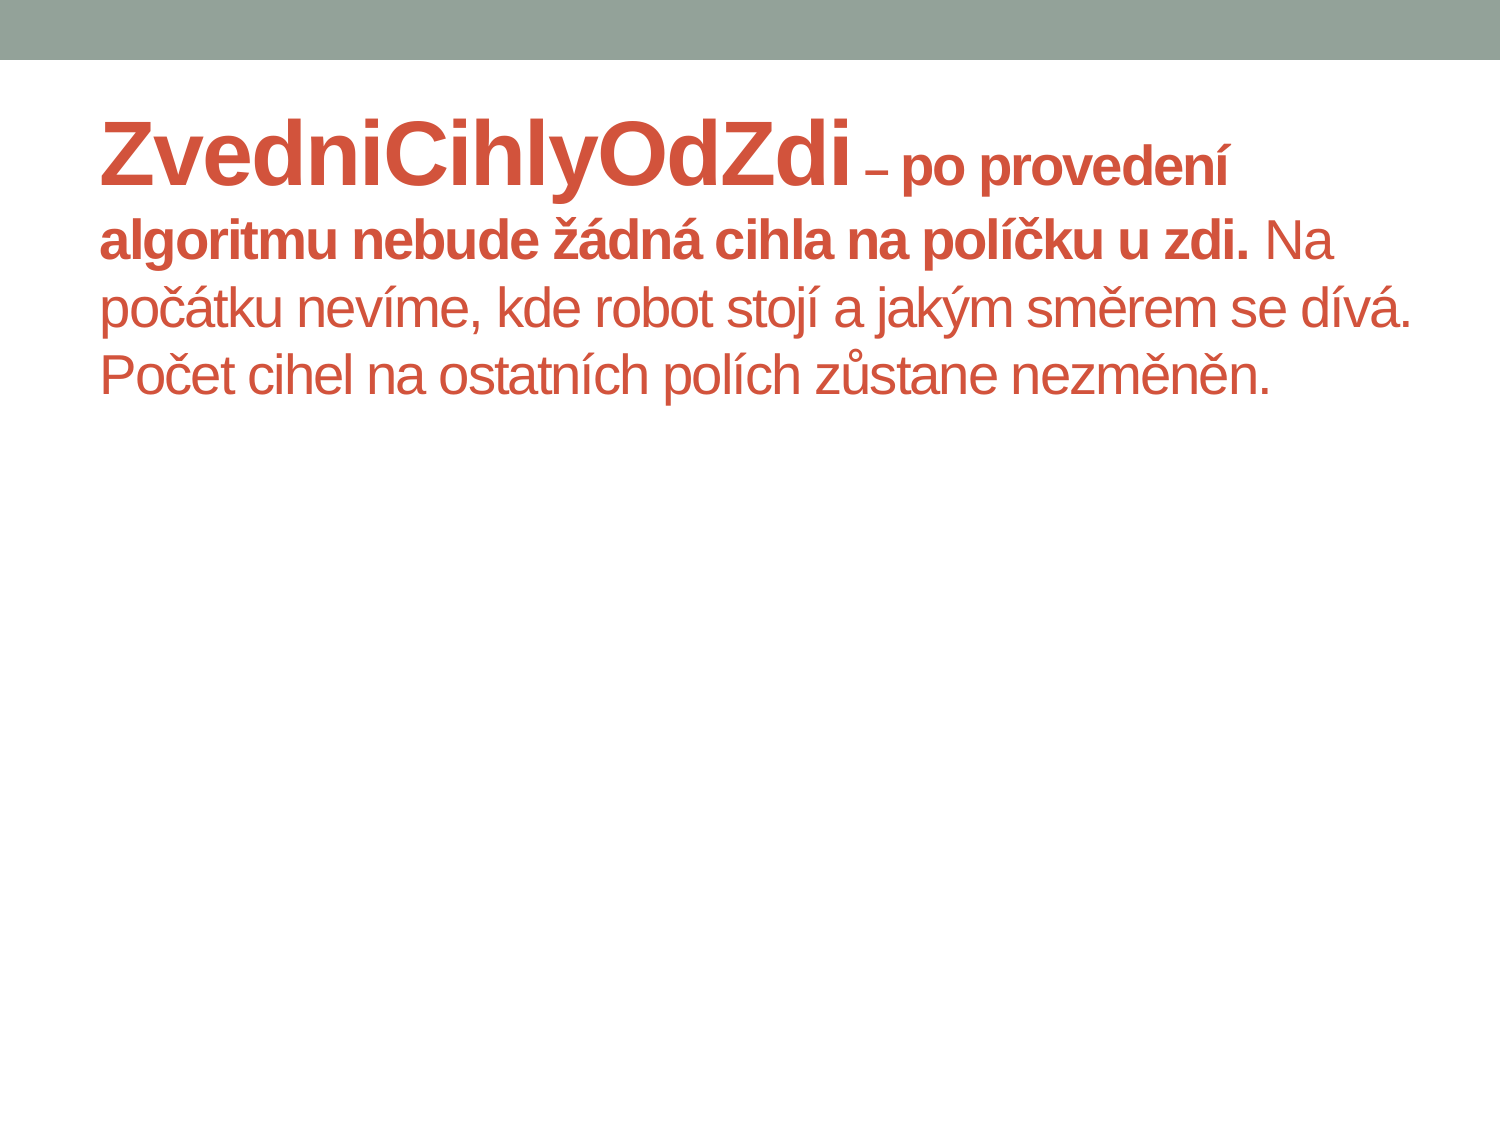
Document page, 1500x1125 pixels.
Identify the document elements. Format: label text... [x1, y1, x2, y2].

title ZvedniCihlyOdZdi – po provedení algoritmu nebude žádná cihla na políčku u zdi. Na počátku nevíme, kde robot stojí a jakým směrem se dívá. Počet cihel na ostatních polích zůstane nezměněn. [85, 113, 1436, 386]
